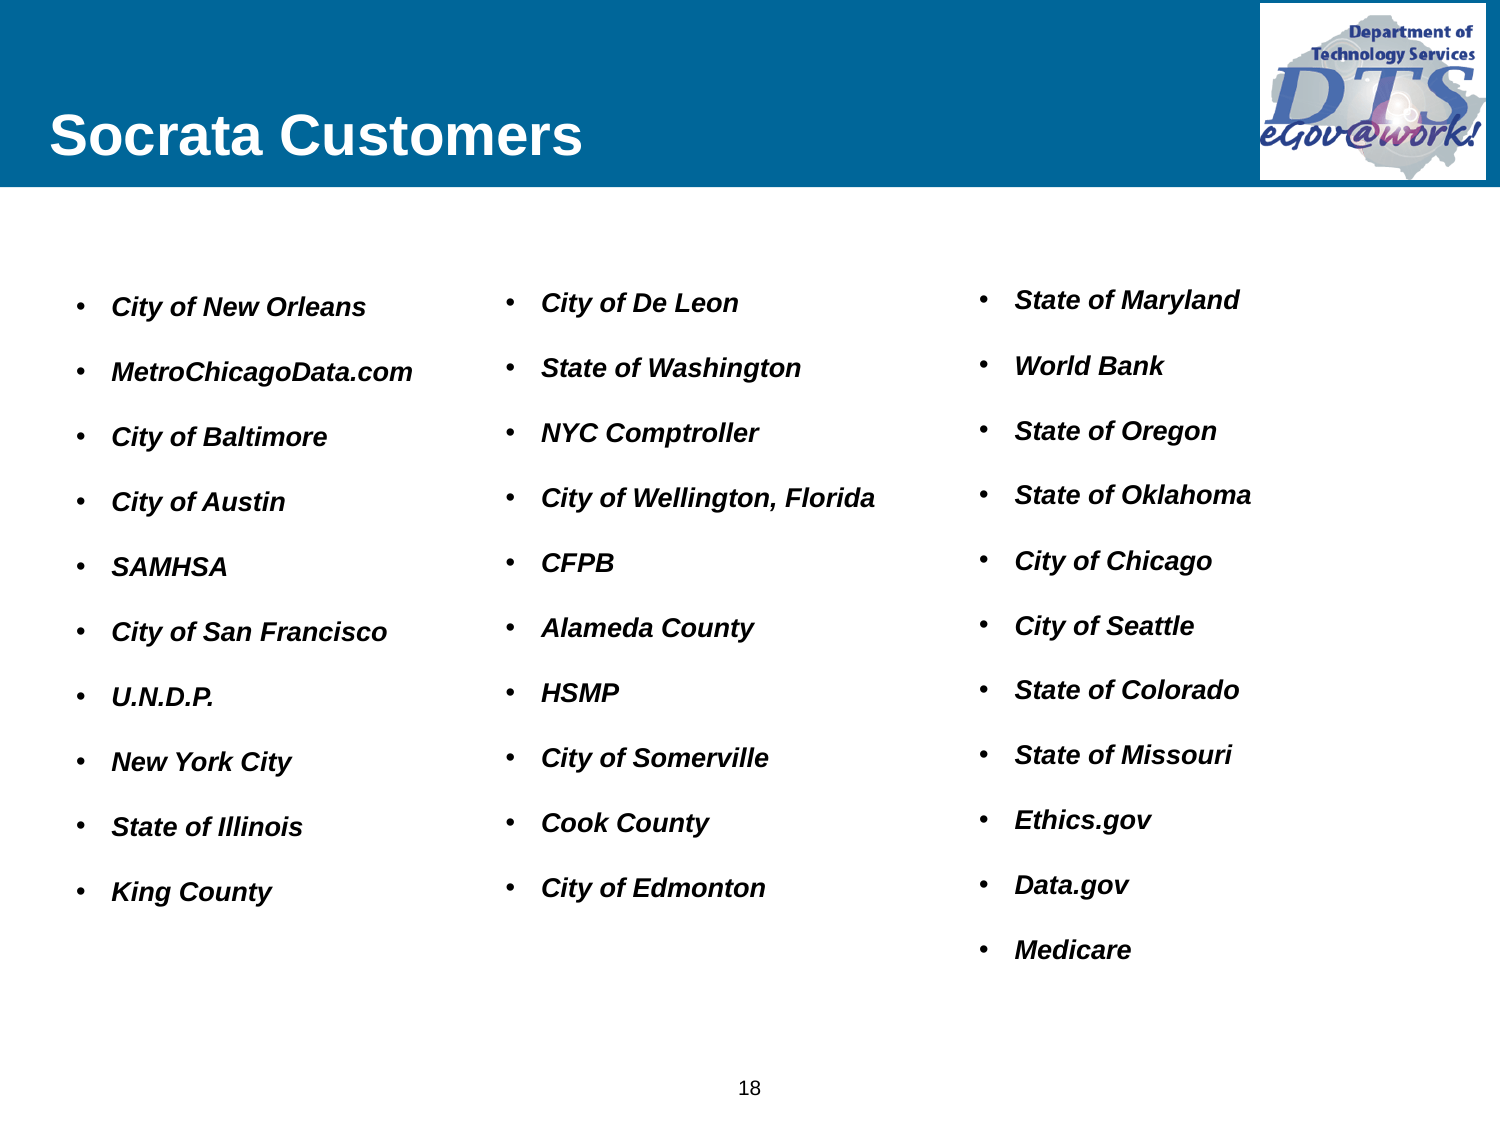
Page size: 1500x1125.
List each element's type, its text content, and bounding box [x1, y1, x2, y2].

text_box City of De Leon State of Washington NYC Comptroller City of Wellington, Florida CFPB Alameda County HSMP City of Somerville Cook County City of Edmonton [490, 278, 895, 1008]
text_box Socrata Customers [24, 62, 1235, 175]
text_box State of Maryland World Bank State of Oregon State of Oklahoma City of Chicago City of Seattle State of Colorado State of Missouri Ethics.gov Data.gov Medicare [964, 275, 1358, 1005]
text_box City of New Orleans MetroChicagoData.com City of Baltimore City of Austin SAMHSA City of San Francisco U.N.D.P. New York City State of Illinois King County [61, 282, 441, 947]
slide_number 18 [610, 1061, 890, 1108]
picture [1261, 4, 1485, 179]
